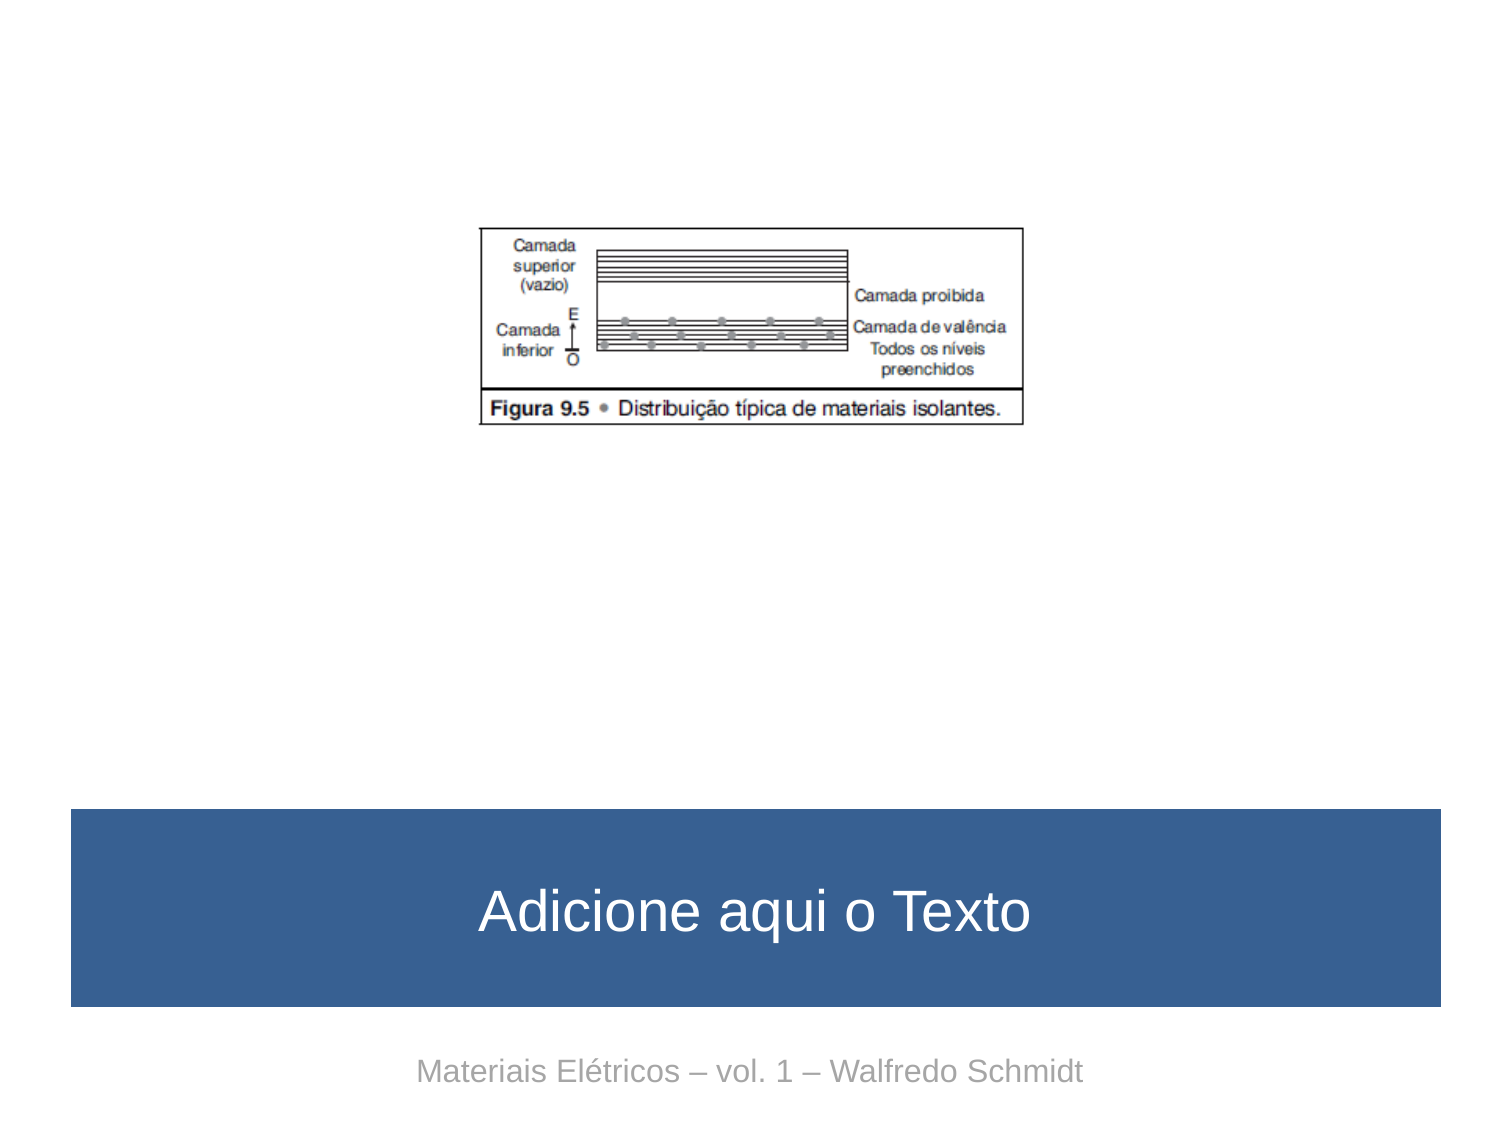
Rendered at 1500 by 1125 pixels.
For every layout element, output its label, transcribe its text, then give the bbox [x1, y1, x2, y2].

text_box Adicione aqui o Texto [70, 808, 1442, 1008]
picture [462, 217, 1049, 445]
footer Materiais Elétricos – vol. 1 – Walfredo Schmidt [0, 1042, 1500, 1103]
